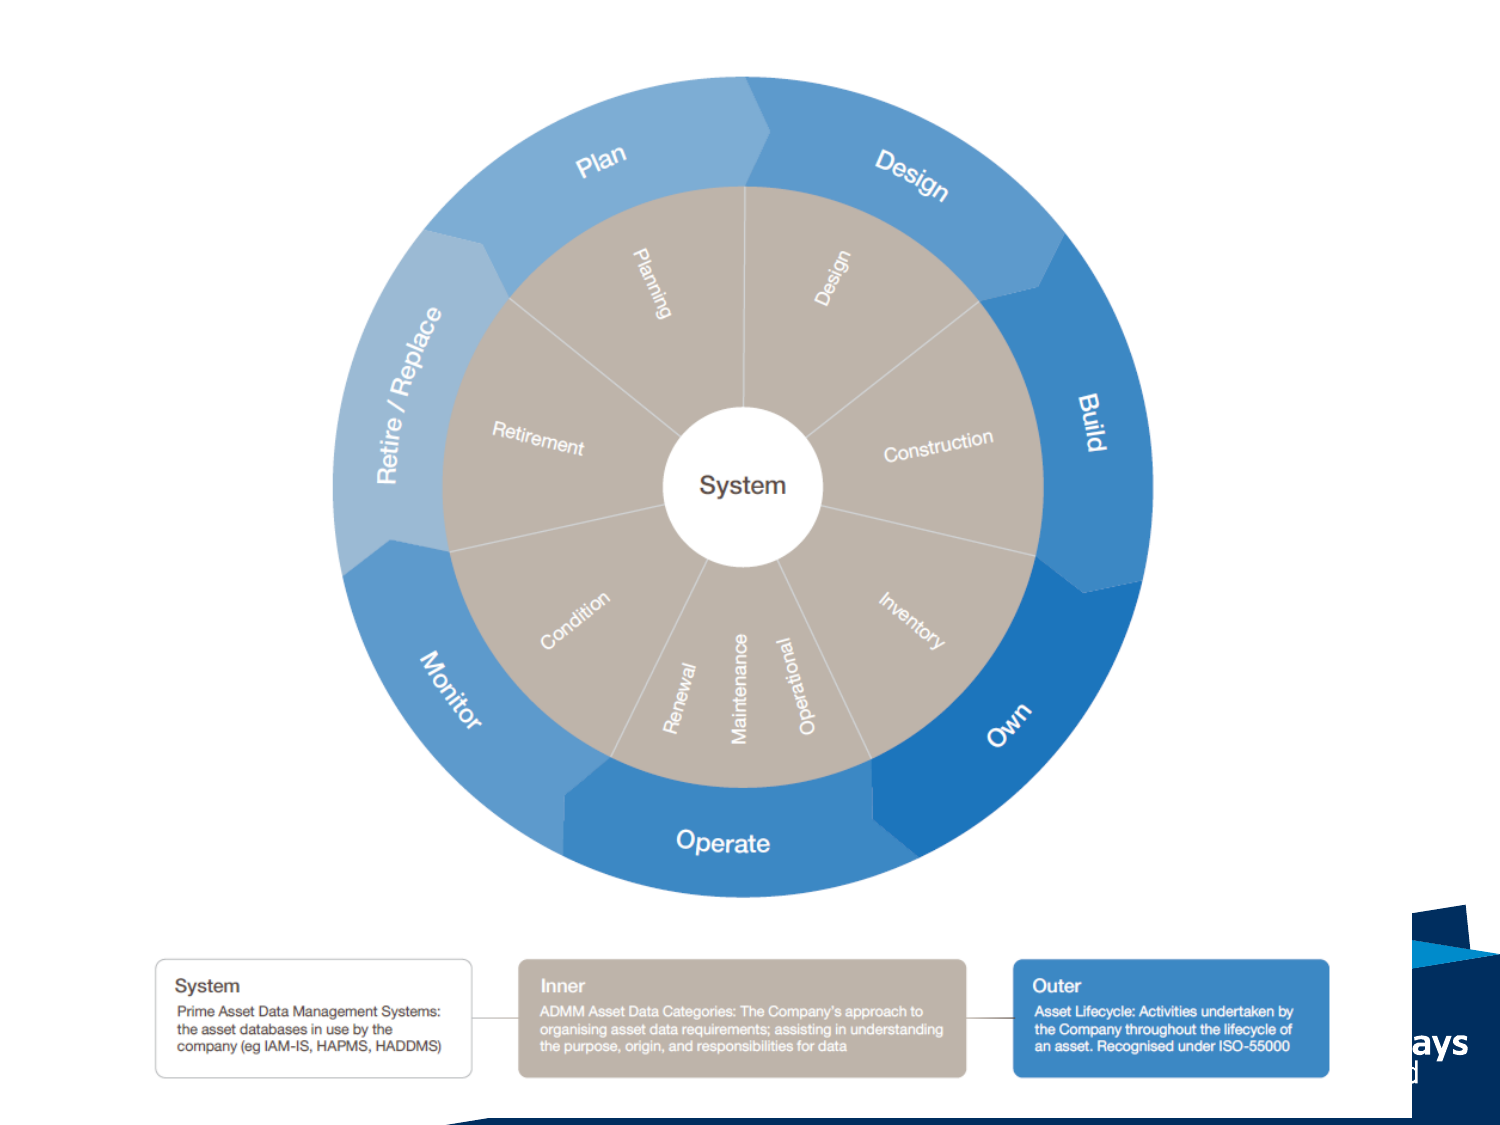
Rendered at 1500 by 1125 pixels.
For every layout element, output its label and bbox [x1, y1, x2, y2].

picture [70, 11, 1412, 1118]
